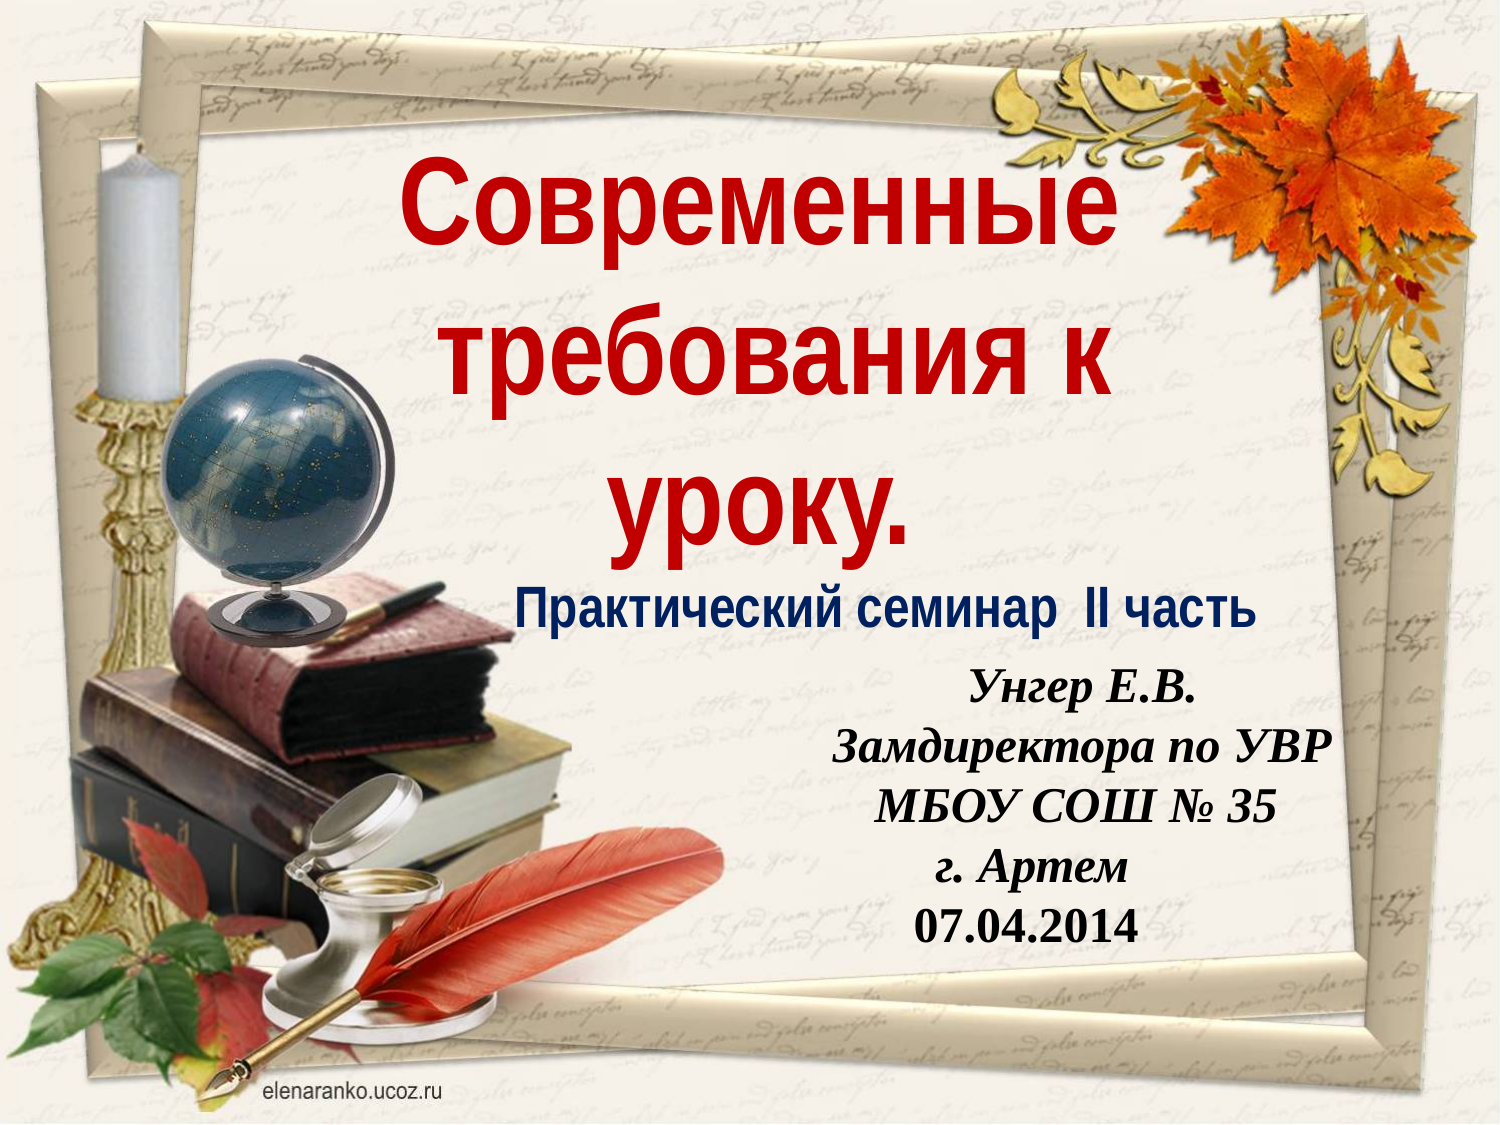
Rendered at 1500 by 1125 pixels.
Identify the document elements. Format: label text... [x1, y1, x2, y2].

text_box Современные требования к уроку. Практический семинар II часть [253, 125, 1294, 634]
subtitle Унгер Е.В. Замдиректора по УВР МБОУ СОШ № 35 г. Артем 07.04.2014 [773, 645, 1391, 976]
picture [0, 0, 1500, 1125]
